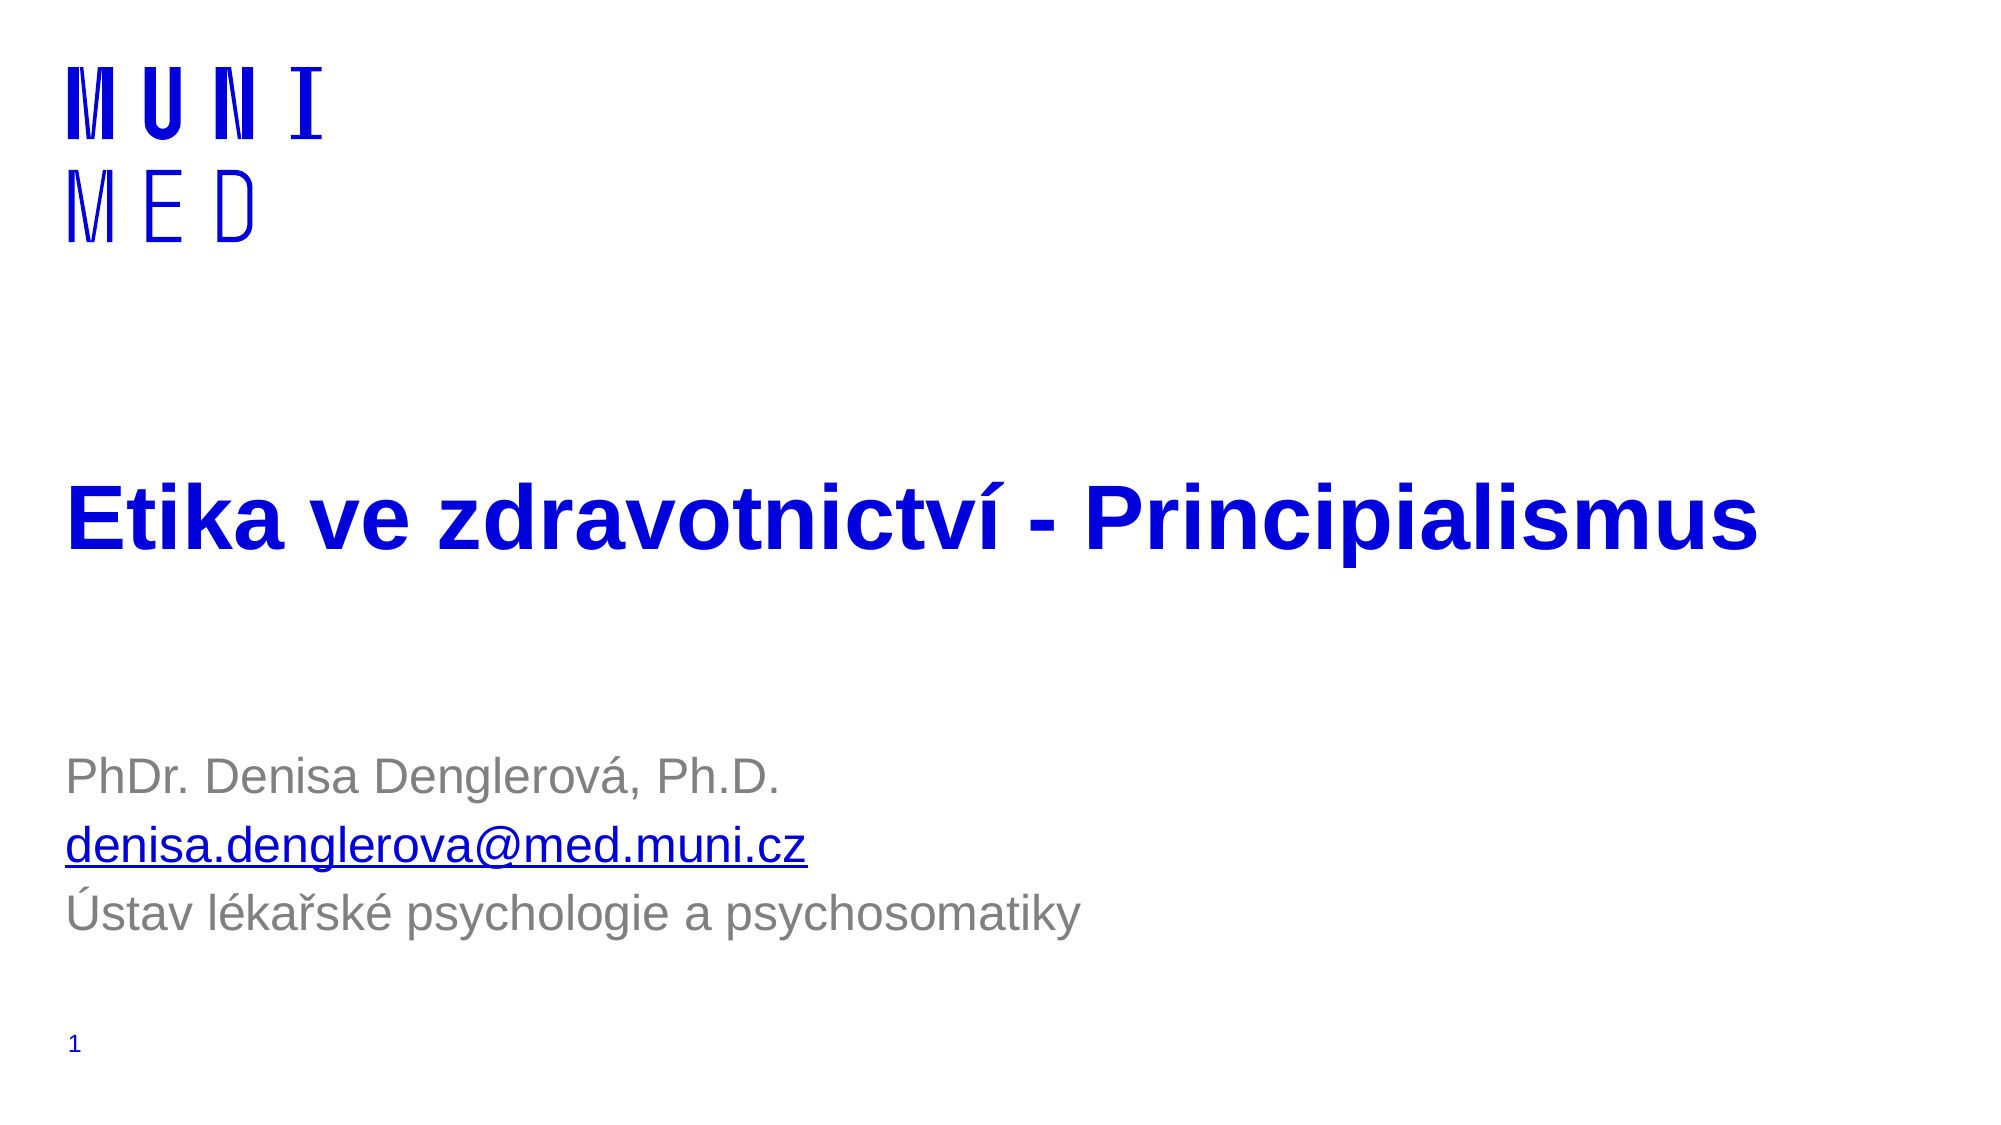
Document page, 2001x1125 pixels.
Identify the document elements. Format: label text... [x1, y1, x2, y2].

title Etika ve zdravotnictví - Principialismus [65, 475, 1930, 668]
slide_number 1 [67, 1021, 110, 1063]
subtitle PhDr. Denisa Denglerová, Ph.D. denisa.denglerova@med.muni.cz Ústav lékařské psychologie a psychosomatiky [65, 675, 1930, 971]
